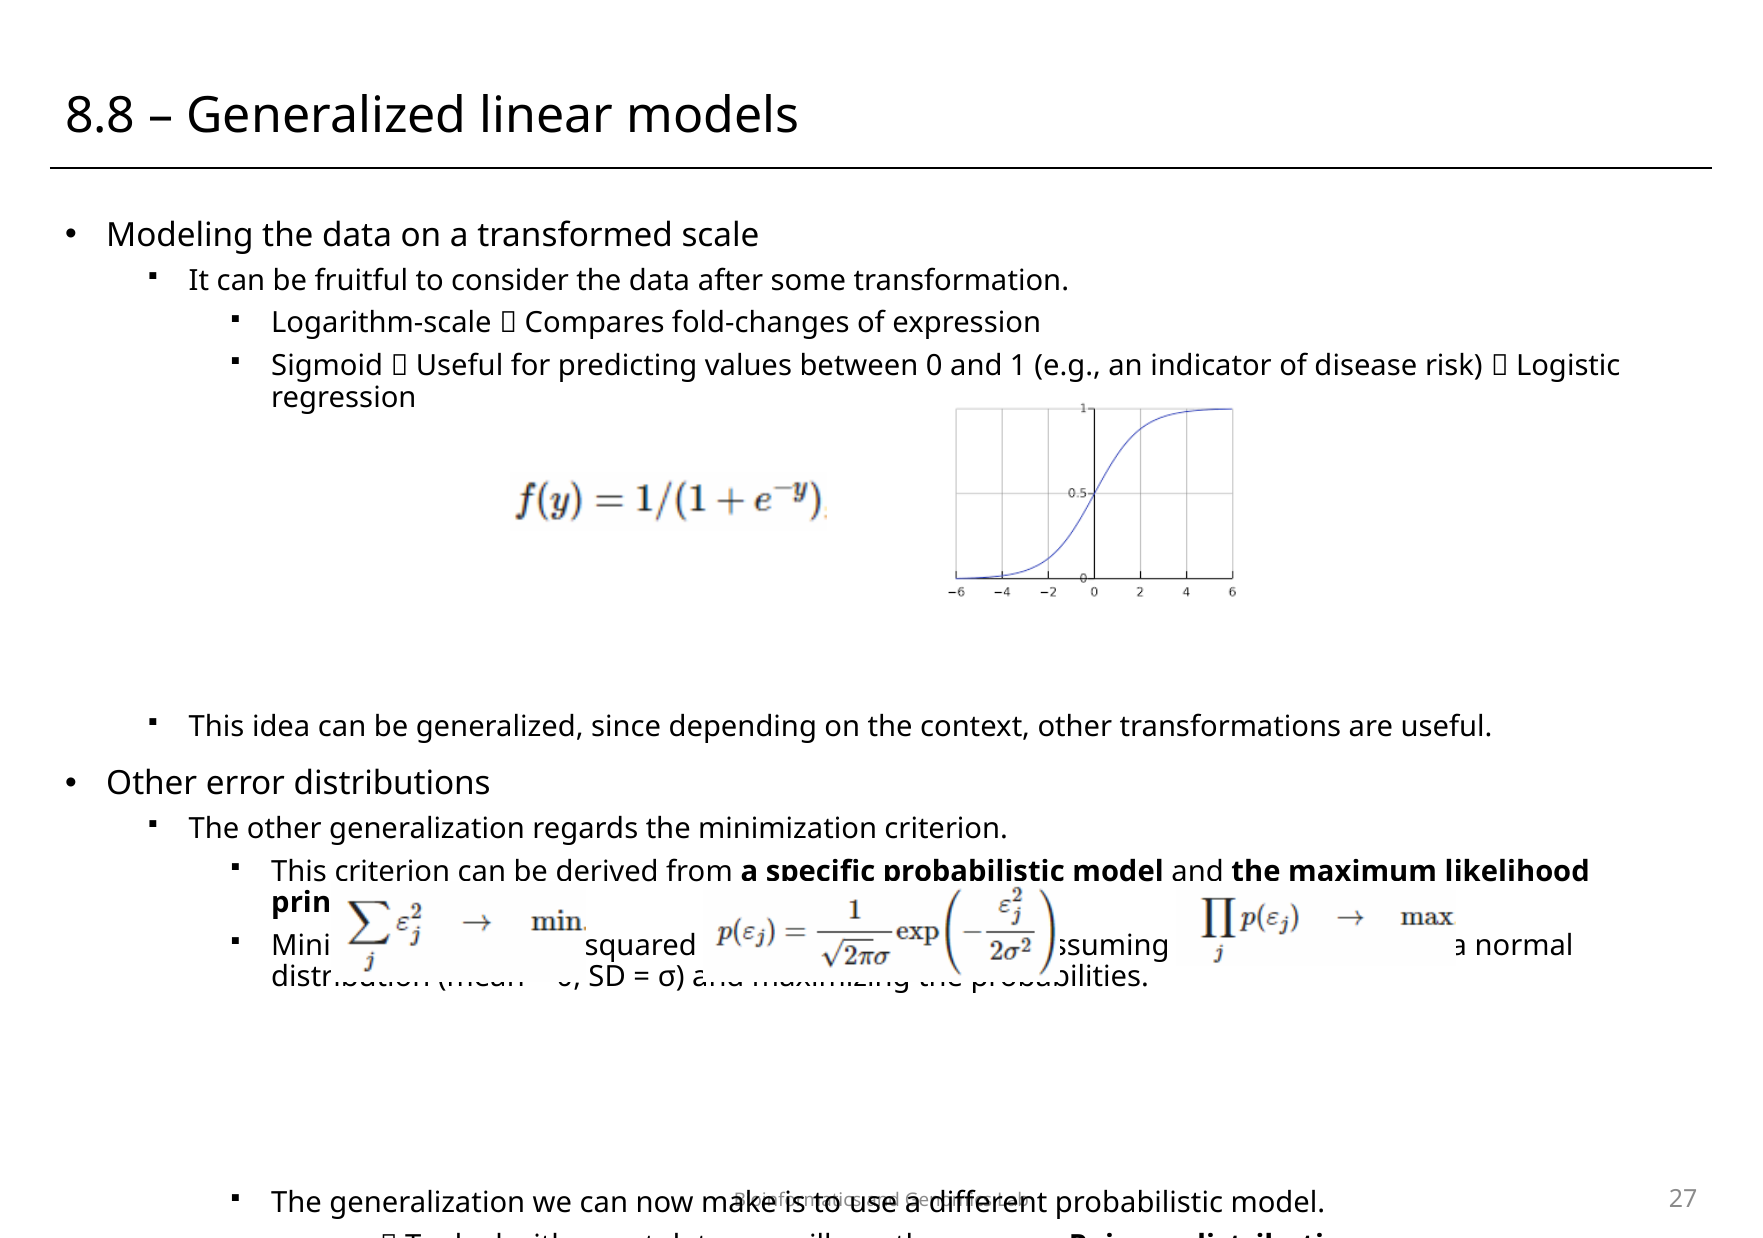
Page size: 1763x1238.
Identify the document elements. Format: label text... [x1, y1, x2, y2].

picture [1176, 881, 1456, 966]
title 8.8 – Generalized linear models [50, 65, 1713, 167]
list Modeling the data on a transformed scale It can be fruitful to consider the data after some transformation. Logarithm-scale  Compares fold-changes of expression Sigmoid  Useful for predicting values between 0 and 1 (e.g., an indicator of disease risk)  Logistic regression This idea can be generalized, since depending on the context, other transformations are useful. Other error distributions The other generalization regards the minimization criterion. This criterion can be derived from a specific probabilistic model and the maximum likelihood principle. Minimizing the sum of squared residuals is the same as assuming the residuals follow a normal distribution (mean = 0, SD = σ) and maximizing the probabilities. The generalization we can now make is to use a different probabilistic model.  To deal with count data, we will use the gamma-Poisson distribution. [50, 210, 1713, 1175]
picture [703, 881, 1060, 982]
picture [331, 881, 586, 982]
slide_number 27 [1557, 1185, 1713, 1213]
picture [936, 396, 1253, 607]
picture [510, 472, 827, 531]
